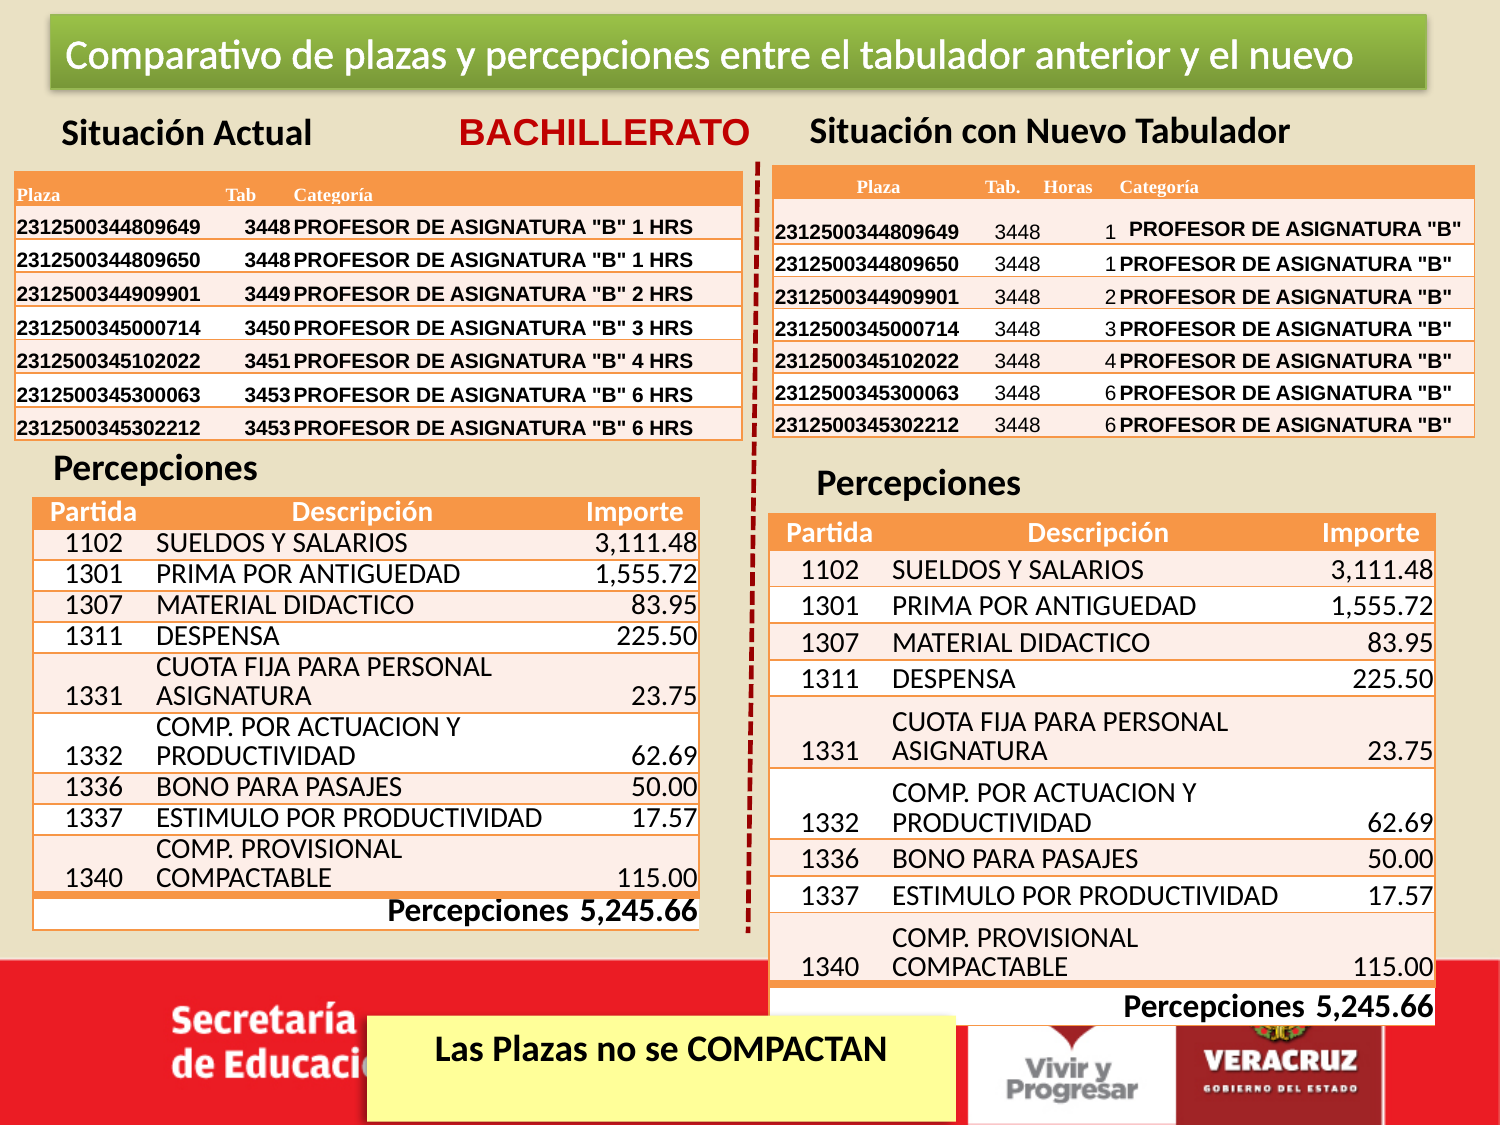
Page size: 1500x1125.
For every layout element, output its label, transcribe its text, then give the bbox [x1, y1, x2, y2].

table_cell 17.57 [1307, 877, 1434, 912]
table_cell 4 [1042, 342, 1118, 372]
table_cell 2 [1042, 277, 1118, 308]
table_header Importe [1307, 514, 1434, 549]
table_cell 62.69 [1307, 769, 1434, 838]
table_cell 50.00 [1307, 840, 1434, 875]
table_header Partida [34, 499, 155, 528]
table_cell 3448 [984, 199, 1042, 243]
table_cell 2312500345302212 [774, 406, 984, 436]
table_cell PROFESOR DE ASIGNATURA "B" [1118, 277, 1474, 308]
table_cell 3448 [224, 240, 292, 271]
table_cell PROFESOR DE ASIGNATURA "B" [1118, 199, 1474, 243]
table_cell 3 [1042, 309, 1118, 340]
table_cell 1337 [770, 877, 891, 912]
table_cell MATERIAL DIDACTICO [155, 592, 571, 621]
text_box Situación Actual [46, 100, 337, 161]
table_cell 1337 [34, 805, 155, 834]
table_cell 1102 [770, 560, 891, 586]
table_cell 2312500344909901 [774, 277, 984, 308]
table_cell 1 [1042, 199, 1118, 243]
table_header Importe [571, 499, 698, 528]
table_cell 3448 [984, 245, 1042, 276]
table_cell 3449 [224, 273, 292, 305]
table_cell CUOTA FIJA PARA PERSONAL ASIGNATURA [891, 697, 1307, 767]
table_cell PROFESOR DE ASIGNATURA "B" [1118, 342, 1474, 372]
table_cell 3,111.48 [1307, 551, 1434, 586]
table_cell COMP. POR ACTUACION Y PRODUCTIVIDAD [891, 769, 1307, 838]
table_cell 1307 [34, 592, 155, 621]
table_cell PROFESOR DE ASIGNATURA "B" 1 HRS [292, 240, 741, 271]
text_box Percepciones [801, 450, 1093, 511]
table_cell 2312500344809650 [16, 240, 224, 271]
table_cell 3453 [224, 374, 292, 406]
table_cell 115.00 [571, 836, 698, 891]
table_cell 1301 [34, 561, 155, 590]
table_cell PROFESOR DE ASIGNATURA "B" 4 HRS [292, 340, 741, 372]
text_box Percepciones [38, 441, 329, 496]
table_cell 2312500344809650 [774, 245, 984, 276]
table_cell MATERIAL DIDACTICO [891, 624, 1307, 659]
table_cell 3451 [224, 340, 292, 372]
picture [0, 0, 1500, 1125]
table_cell 115.00 [1307, 913, 1434, 980]
table_cell 1 [1042, 245, 1118, 276]
table_cell CUOTA FIJA PARA PERSONAL ASIGNATURA [155, 654, 571, 712]
table_cell COMP. PROVISIONAL COMPACTABLE [891, 913, 1307, 980]
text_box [366, 542, 1139, 553]
table_cell 2312500344909901 [16, 273, 224, 305]
table_header Categoría [1118, 166, 1474, 197]
table_cell COMP. PROVISIONAL COMPACTABLE [155, 836, 571, 891]
table_cell 23.75 [1307, 697, 1434, 767]
table_cell 1311 [770, 661, 891, 695]
table_cell 1336 [770, 840, 891, 875]
table_cell PROFESOR DE ASIGNATURA "B" [1118, 245, 1474, 276]
table_cell 50.00 [571, 774, 698, 803]
table_cell PROFESOR DE ASIGNATURA "B" 1 HRS [292, 206, 741, 238]
table_cell DESPENSA [891, 661, 1307, 695]
table_cell SUELDOS Y SALARIOS [155, 530, 571, 559]
table_cell 2312500345300063 [16, 374, 224, 406]
table_cell Percepciones [770, 988, 1307, 1025]
table_header Plaza [16, 172, 224, 204]
table_cell 83.95 [1307, 624, 1434, 659]
table_cell 17.57 [571, 805, 698, 834]
table_header Categoría [292, 172, 741, 204]
table_cell 1,555.72 [571, 561, 698, 590]
table_cell PROFESOR DE ASIGNATURA "B" [1118, 309, 1474, 340]
table_cell 2312500345300063 [774, 374, 984, 404]
table_cell 3448 [984, 309, 1042, 340]
table_cell ESTIMULO POR PRODUCTIVIDAD [155, 805, 571, 834]
table_cell 1102 [34, 530, 155, 559]
table_cell 1340 [770, 913, 891, 980]
table_cell 1332 [34, 714, 155, 772]
table_cell 3453 [224, 408, 292, 439]
table_cell 2312500344809649 [774, 199, 984, 243]
table_cell DESPENSA [155, 623, 571, 652]
table_cell COMP. POR ACTUACION Y PRODUCTIVIDAD [155, 714, 571, 772]
table_cell 1,555.72 [1307, 587, 1434, 622]
table_cell SUELDOS Y SALARIOS [891, 551, 1307, 586]
text_box Las Plazas no se COMPACTAN [365, 1013, 958, 1124]
table_cell 1336 [34, 774, 155, 803]
table_cell PRIMA POR ANTIGUEDAD [155, 561, 571, 590]
table_cell 1340 [34, 836, 155, 891]
table_cell BONO PARA PASAJES [891, 840, 1307, 875]
table_cell 1331 [34, 654, 155, 712]
text_box BACHILLERATO [443, 100, 789, 161]
table_cell 6 [1042, 406, 1118, 436]
table_cell 62.69 [571, 714, 698, 772]
table_cell 1331 [770, 697, 891, 767]
table_cell 3448 [984, 277, 1042, 308]
table_cell 3448 [984, 342, 1042, 372]
table_cell 2312500345302212 [16, 408, 224, 439]
table_cell 2312500345102022 [774, 342, 984, 372]
table_header Partida [770, 514, 891, 540]
text_box Comparativo de plazas y percepciones entre el tabulador anterior y el nuevo [50, 14, 1427, 90]
table_cell 1332 [770, 769, 891, 838]
table_cell Percepciones [34, 899, 571, 929]
table_header Tab [224, 172, 292, 204]
table_cell 3,111.48 [571, 530, 698, 540]
table_cell 2312500345000714 [16, 307, 224, 339]
table_cell 3448 [984, 374, 1042, 404]
table_header Descripción [891, 514, 1307, 549]
table_cell PRIMA POR ANTIGUEDAD [891, 587, 1307, 622]
table_cell 225.50 [1307, 661, 1434, 695]
table_cell 3448 [224, 206, 292, 238]
table_cell 1301 [770, 587, 891, 622]
table_cell 2312500345102022 [16, 340, 224, 372]
table_cell 2312500345000714 [774, 309, 984, 340]
table_header Horas [1042, 166, 1118, 197]
table_cell 2312500344809649 [16, 206, 224, 238]
table_cell 23.75 [571, 654, 698, 712]
table_cell PROFESOR DE ASIGNATURA "B" 6 HRS [292, 374, 741, 406]
table_cell 225.50 [571, 623, 698, 652]
table_cell PROFESOR DE ASIGNATURA "B" 6 HRS [292, 408, 741, 439]
table_cell 6 [1042, 374, 1118, 404]
table_cell PROFESOR DE ASIGNATURA "B" 3 HRS [292, 307, 741, 339]
table_cell 5,245.66 [571, 899, 699, 929]
text_box Situación con Nuevo Tabulador [794, 98, 1452, 159]
table_cell PROFESOR DE ASIGNATURA "B" 2 HRS [292, 273, 741, 305]
table_cell 1311 [34, 623, 155, 652]
table_cell ESTIMULO POR PRODUCTIVIDAD [891, 877, 1307, 912]
table_header Plaza [774, 166, 984, 197]
table_cell 3448 [984, 406, 1042, 436]
table_cell 83.95 [571, 592, 698, 621]
table_cell 5,245.66 [1307, 988, 1435, 1025]
table_cell BONO PARA PASAJES [155, 774, 571, 803]
table_cell 1307 [770, 624, 891, 659]
table_header Descripción [155, 499, 571, 528]
table_cell PROFESOR DE ASIGNATURA "B" [1118, 374, 1474, 404]
table_cell 3450 [224, 307, 292, 339]
table_cell PROFESOR DE ASIGNATURA "B" [1118, 406, 1474, 436]
table_header Tab. [984, 166, 1042, 197]
